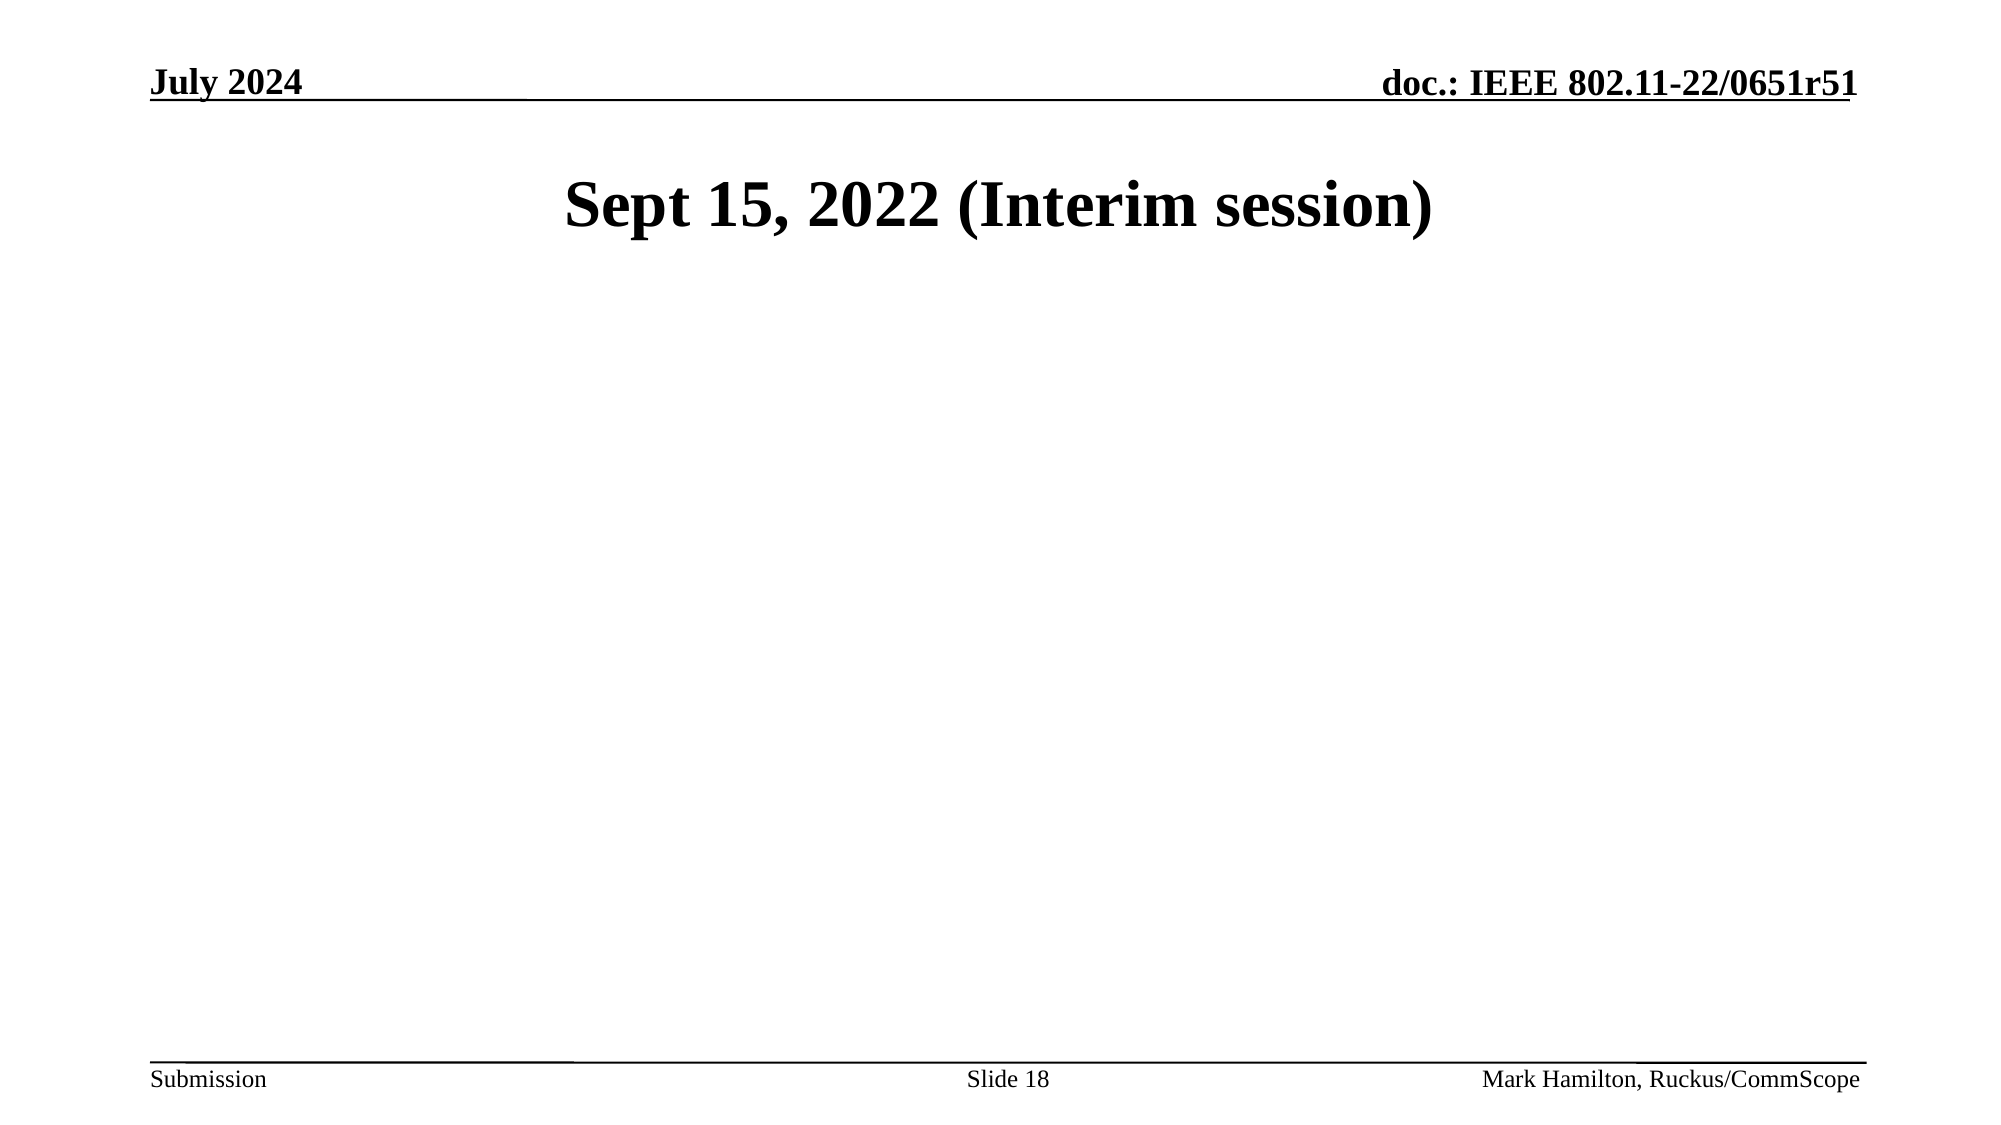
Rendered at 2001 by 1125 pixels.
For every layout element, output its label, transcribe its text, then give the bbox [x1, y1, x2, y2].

slide_number Slide 18 [950, 1061, 1067, 1123]
title Sept 15, 2022 (Interim session) [149, 112, 1850, 288]
